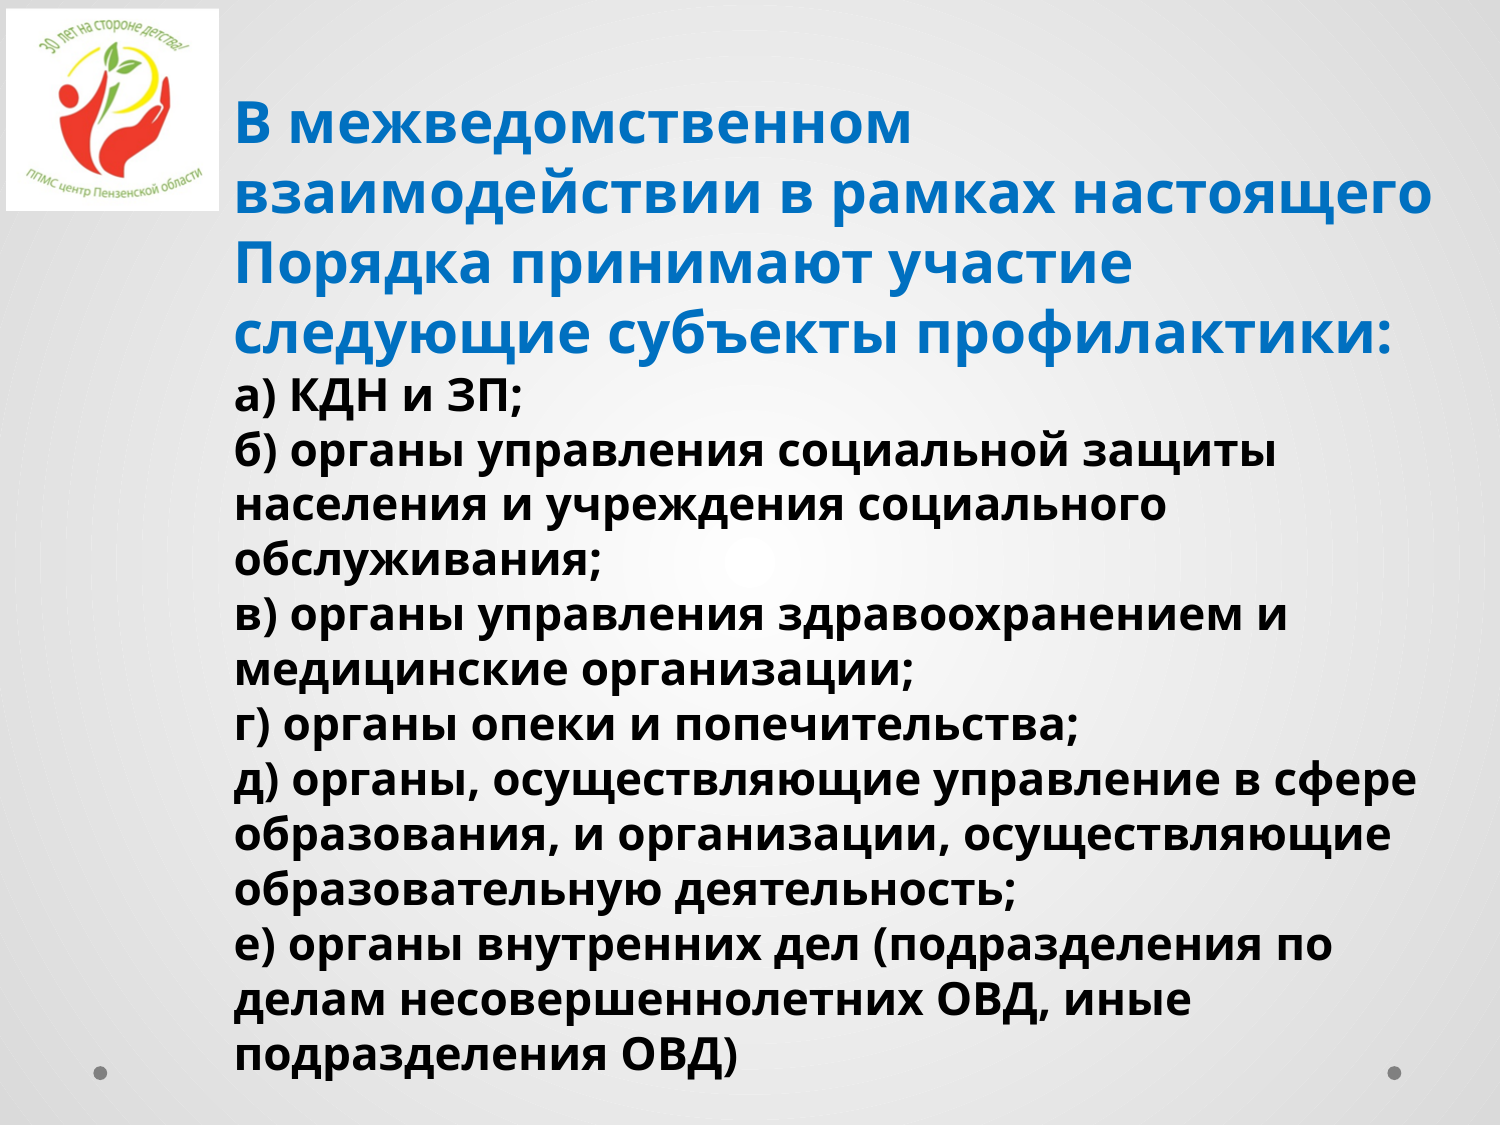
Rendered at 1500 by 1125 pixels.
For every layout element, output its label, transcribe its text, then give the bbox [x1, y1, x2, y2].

picture [6, 7, 219, 211]
text_box В межведомственном взаимодействии в рамках настоящего Порядка принимают участие следующие субъекты профилактики: а) КДН и ЗП; б) органы управления социальной защиты населения и учреждения социального обслуживания; в) органы управления здравоохранением и медицинские организации; г) органы опеки и попечительства; д) органы, осуществляющие управление в сфере образования, и организации, осуществляющие образовательную деятельность; е) органы внутренних дел (подразделения по делам несовершеннолетних ОВД, иные подразделения ОВД) [218, 77, 1471, 1088]
